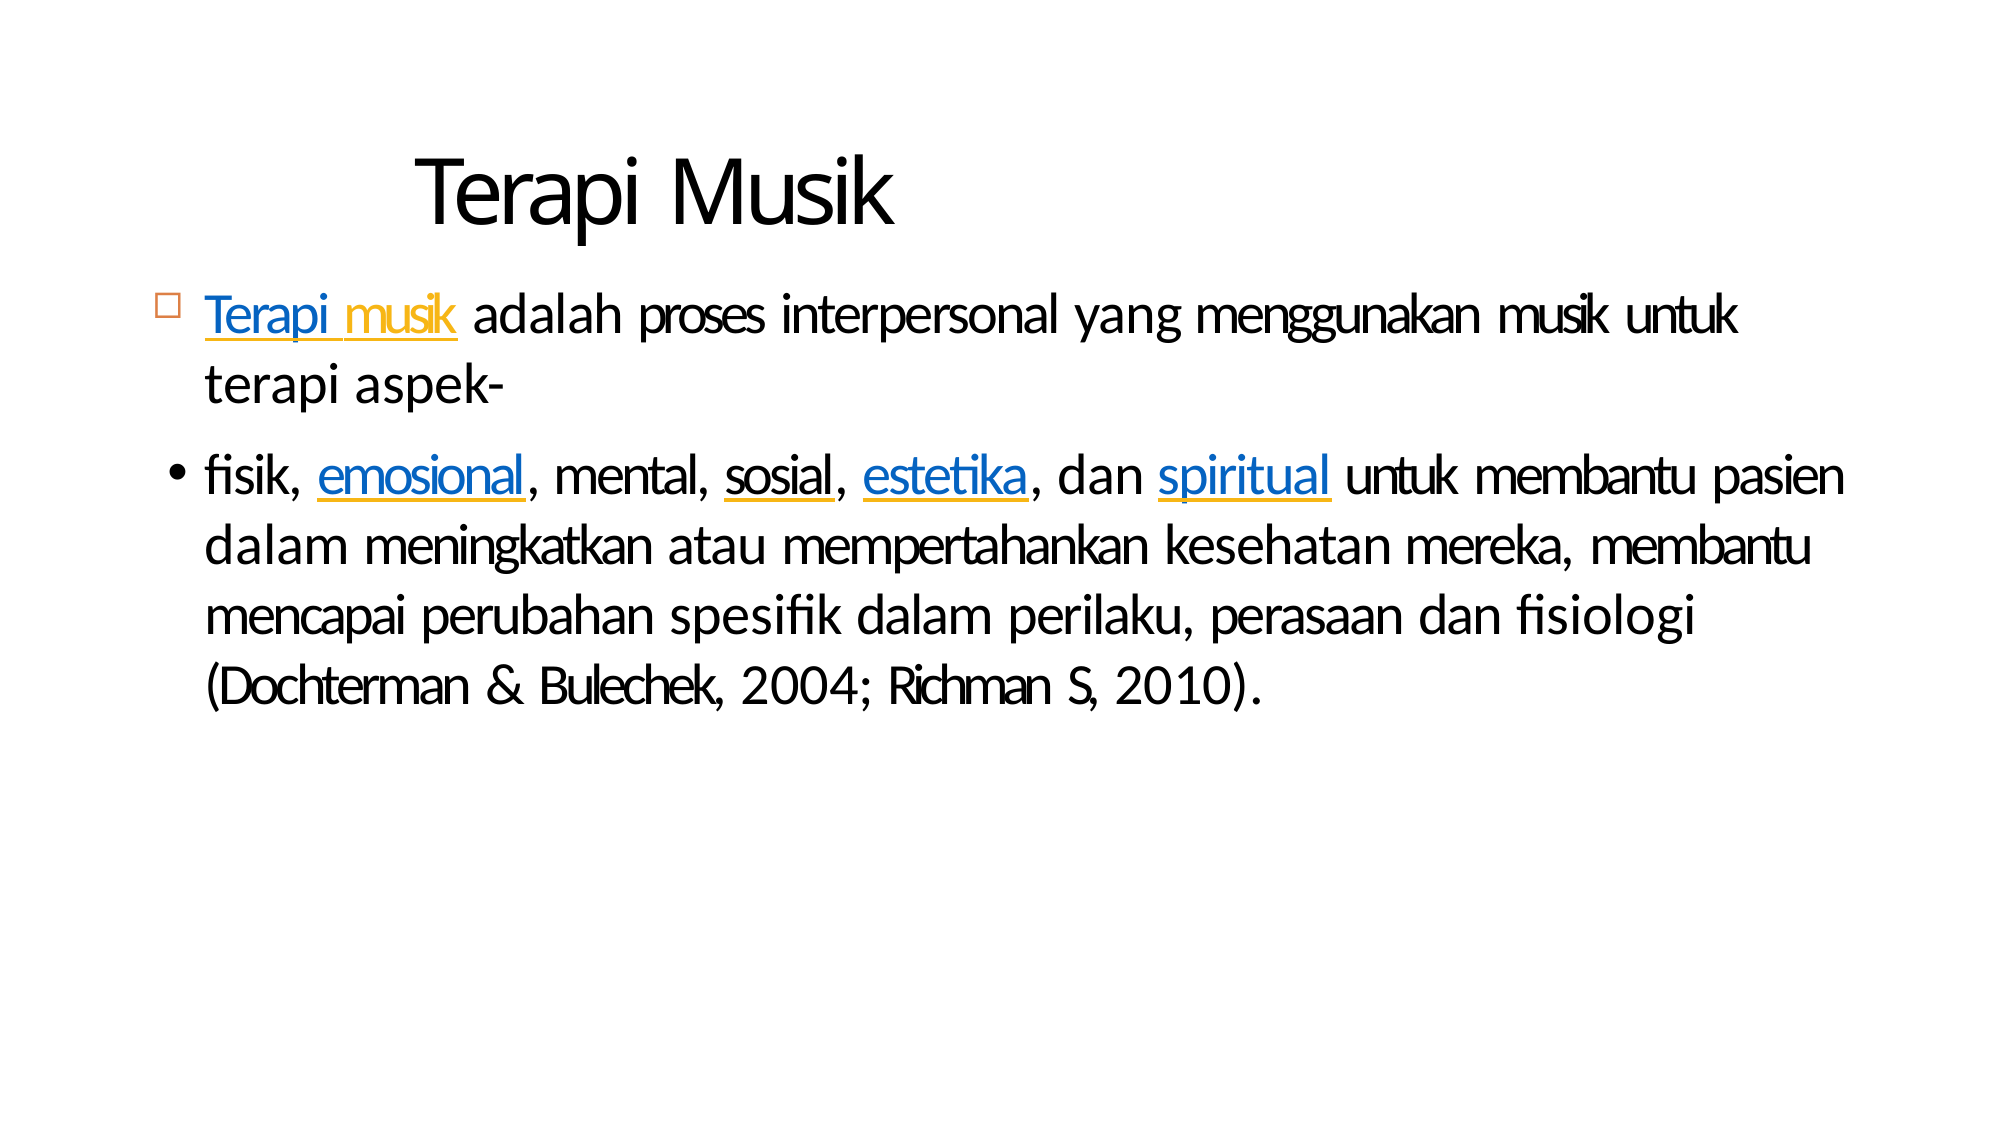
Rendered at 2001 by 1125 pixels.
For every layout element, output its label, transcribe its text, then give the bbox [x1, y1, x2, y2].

title Terapi Musik [387, 55, 2000, 283]
list Terapi musik adalah proses interpersonal yang menggunakan musik untuk terapi aspek- fisik, emosional, mental, sosial, estetika, dan spiritual untuk membantu pasien dalam meningkatkan atau mempertahankan kesehatan mereka, membantu mencapai perubahan spesifik dalam perilaku, perasaan dan fisiologi (Dochterman & Bulechek, 2004; Richman S, 2010). [150, 273, 1876, 914]
